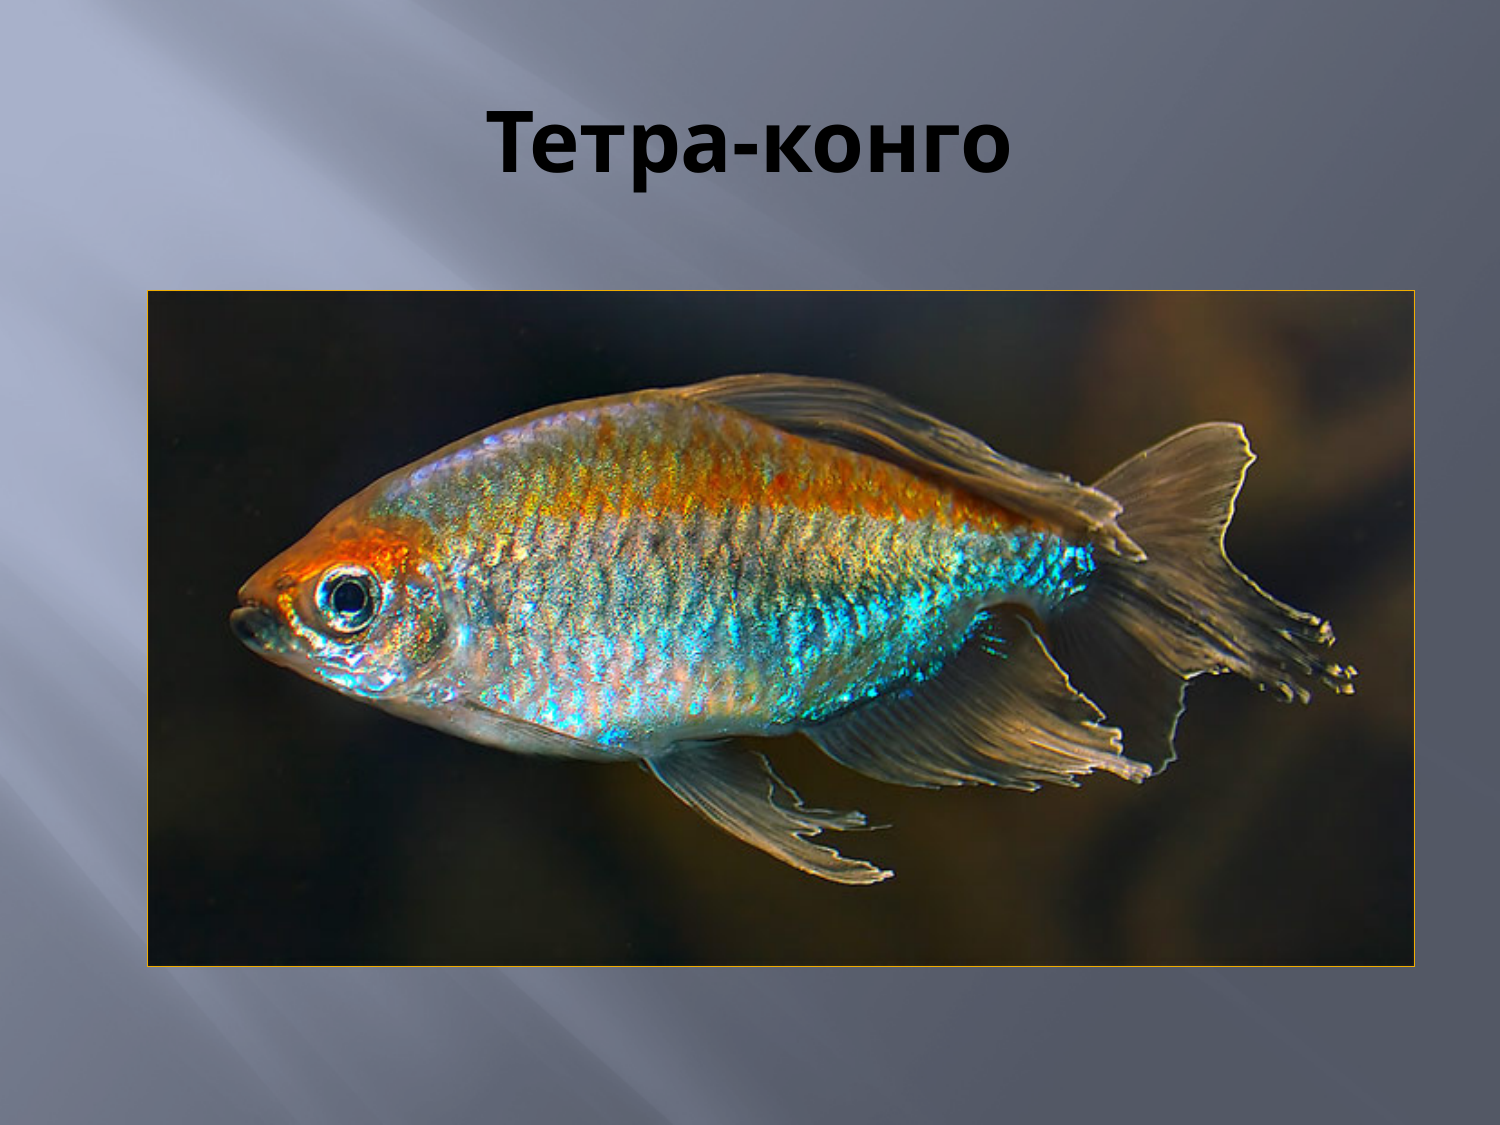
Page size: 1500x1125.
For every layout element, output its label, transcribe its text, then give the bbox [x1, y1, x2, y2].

title Тетра-конго [75, 45, 1425, 233]
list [147, 290, 1416, 967]
